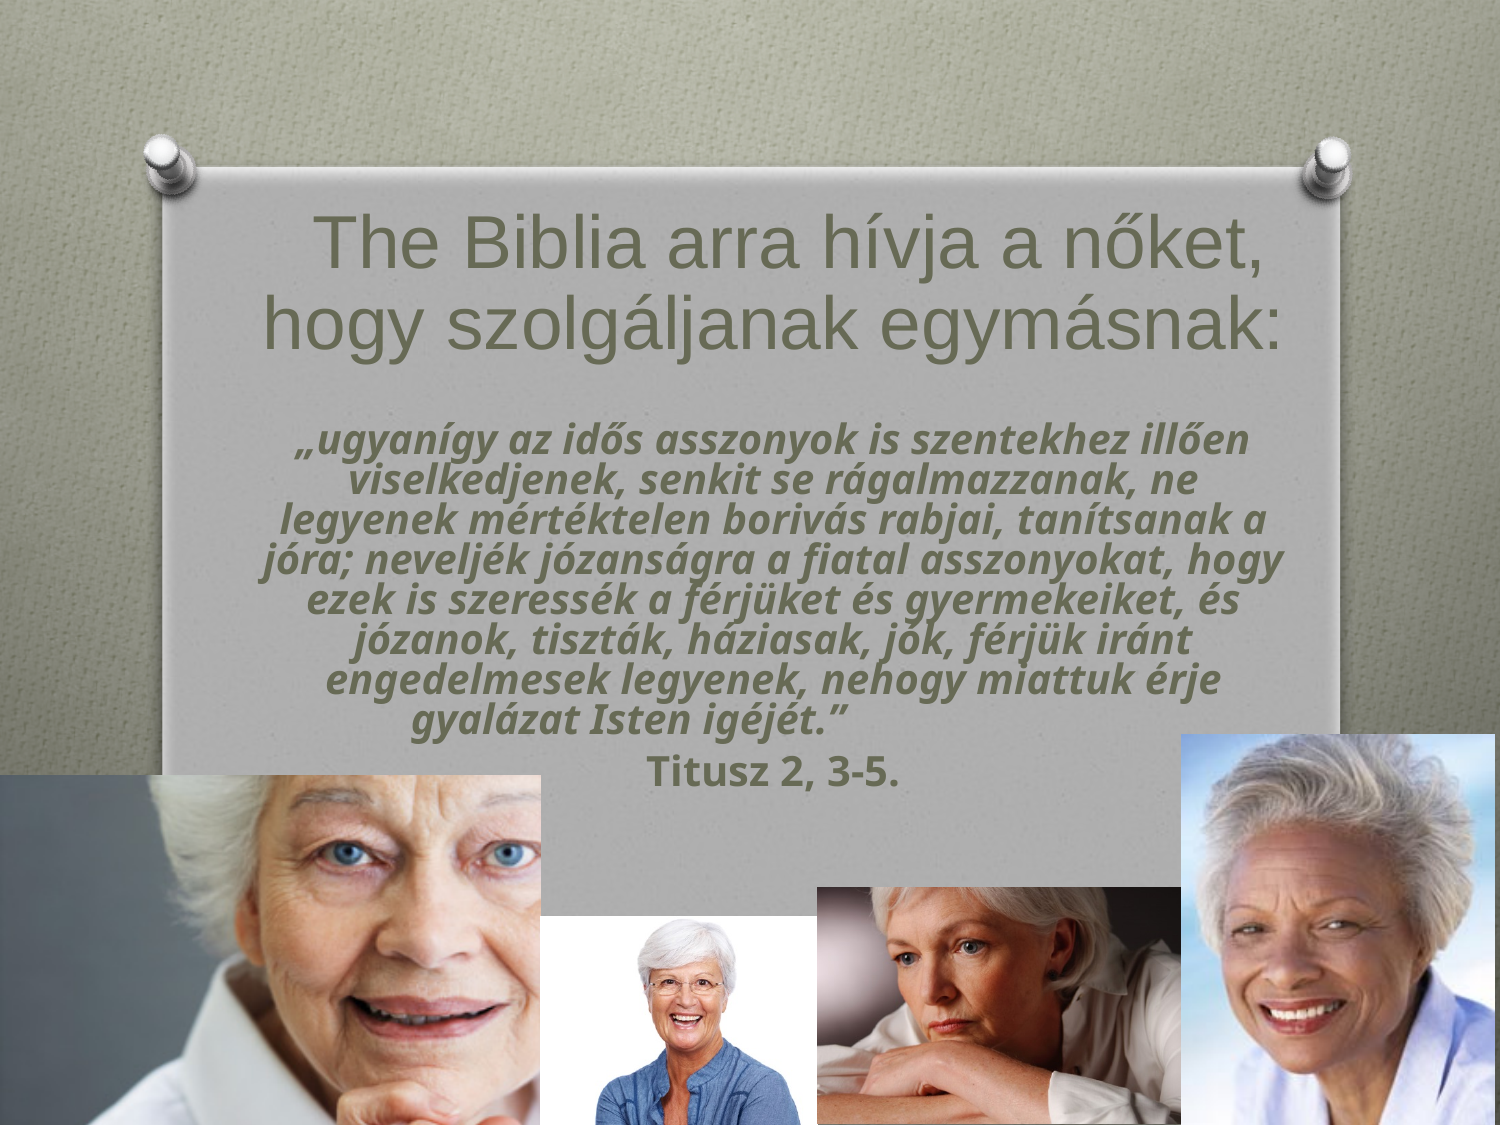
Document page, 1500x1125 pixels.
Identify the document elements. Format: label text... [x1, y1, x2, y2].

subtitle The Biblia arra hívja a nőket, hogy szolgáljanak egymásnak: „ugyanígy az idős asszonyok is szentekhez illően viselkedjenek, senkit se rágalmazzanak, ne legyenek mértéktelen borivás rabjai, tanítsanak a jóra; neveljék józanságra a fiatal asszonyokat, hogy ezek is szeressék a férjüket és gyermekeiket, és józanok, tiszták, háziasak, jók, férjük iránt engedelmesek legyenek, nehogy miattuk érje gyalázat Isten igéjét.” Titusz 2, 3-5. [242, 196, 1306, 916]
picture [1274, 109, 1396, 230]
picture [112, 100, 235, 224]
picture [0, 734, 1495, 1125]
